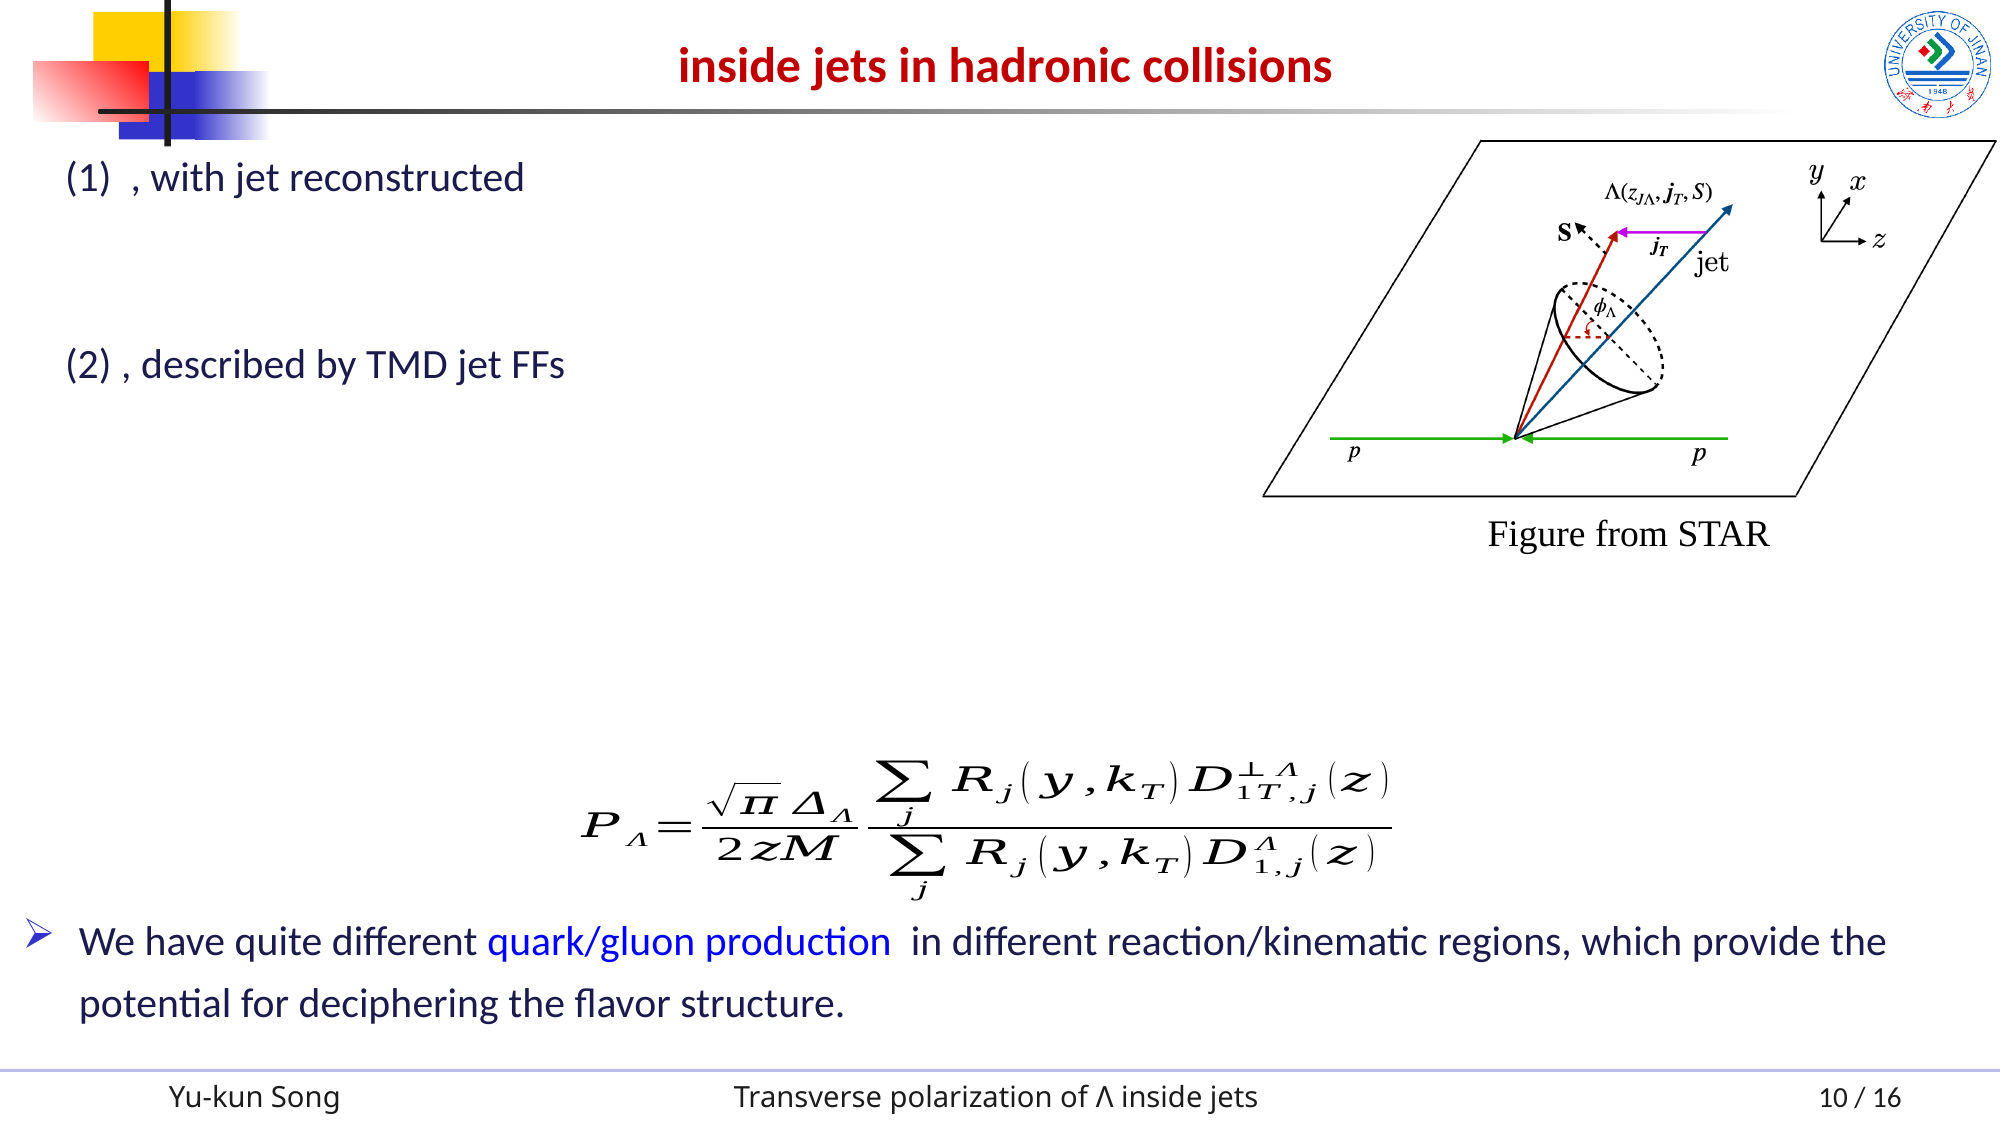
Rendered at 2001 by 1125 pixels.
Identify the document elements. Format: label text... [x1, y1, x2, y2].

slide_number 9 / 16 [1500, 1070, 1917, 1121]
slide_number Yu-kun Song [154, 1070, 571, 1121]
text_box Figure from STAR [1472, 511, 1786, 562]
picture [1884, 11, 1991, 118]
footer Transverse polarization of Λ inside jets [604, 1070, 1396, 1121]
picture [1258, 136, 2000, 503]
